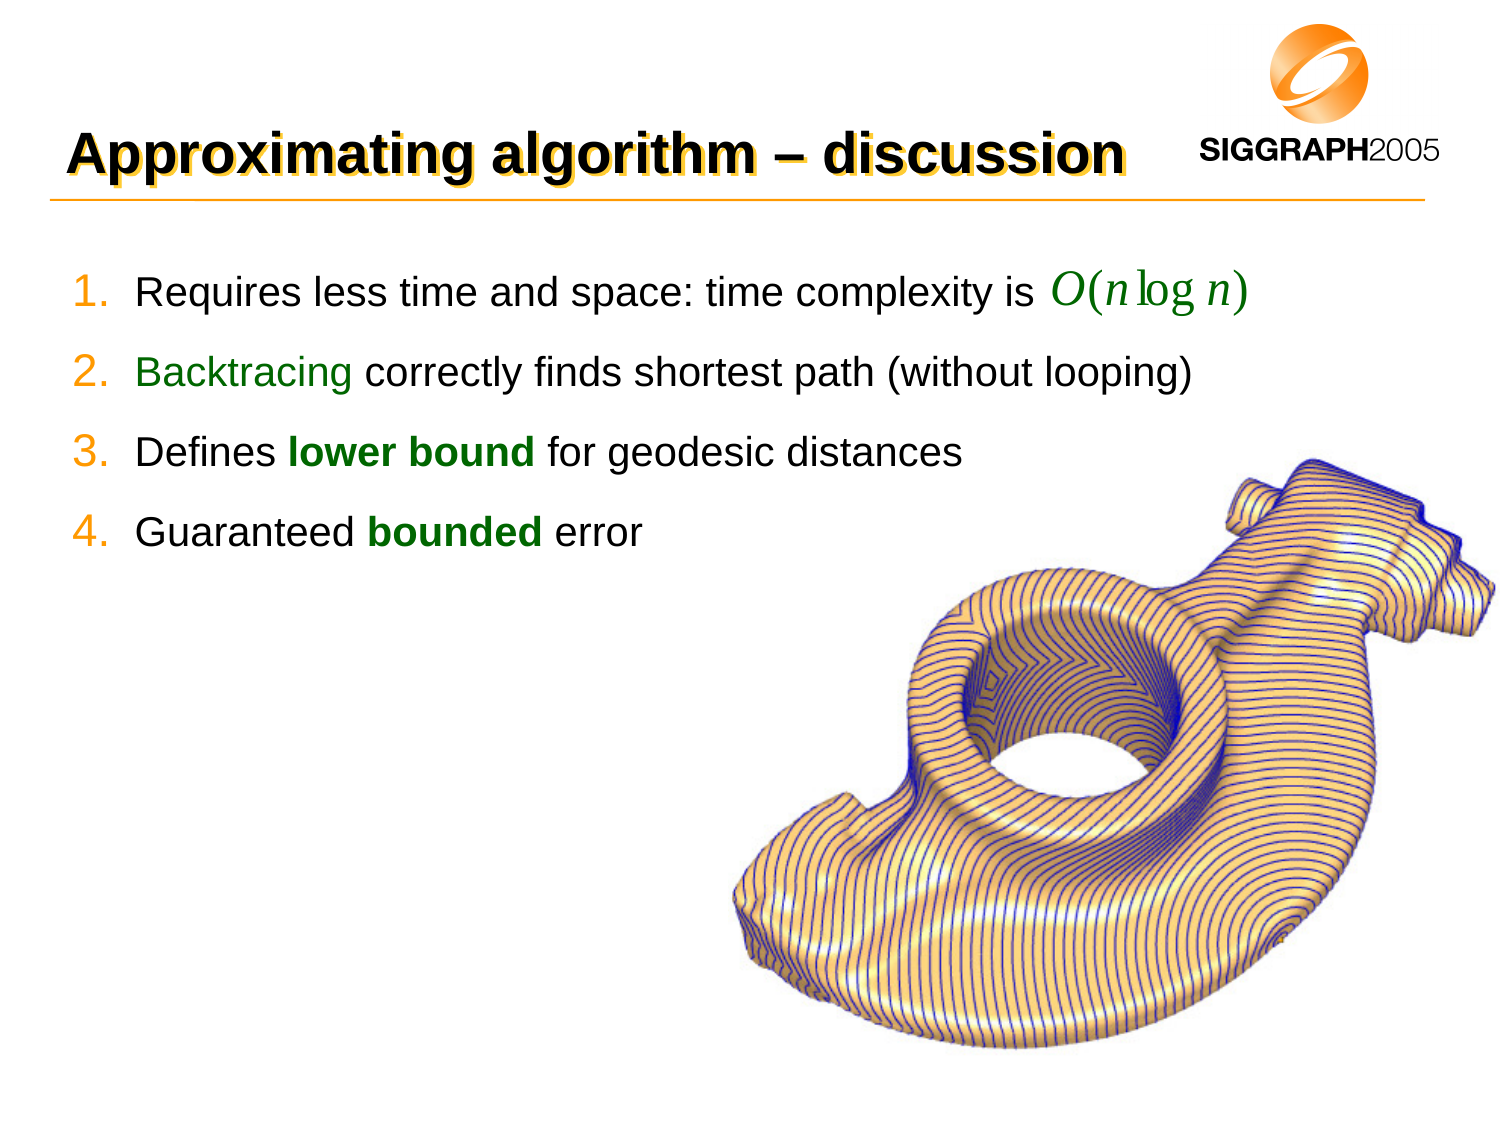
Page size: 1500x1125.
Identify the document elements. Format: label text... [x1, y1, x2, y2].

title Approximating algorithm – discussion [50, 75, 1188, 225]
list Requires less time and space: time complexity is Backtracing correctly finds shortest path (without looping) Defines lower bound for geodesic distances Guaranteed bounded error [57, 252, 1282, 996]
picture [1200, 24, 1439, 161]
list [1043, 257, 1257, 324]
picture [727, 449, 1500, 1079]
